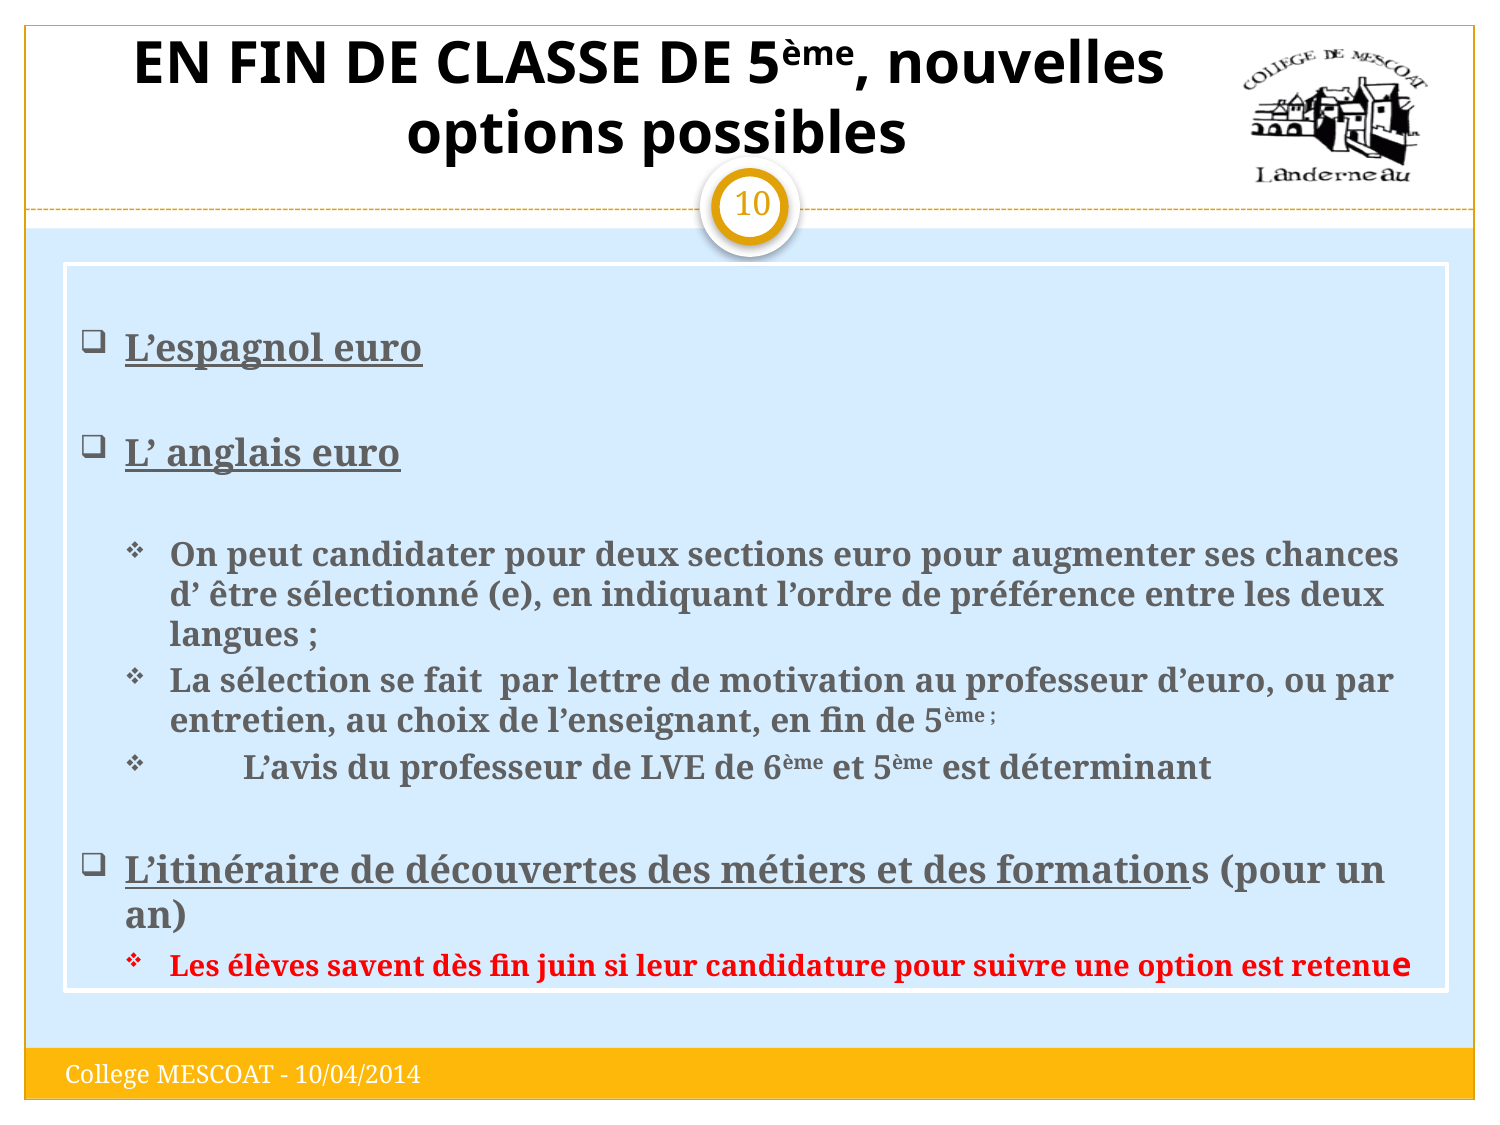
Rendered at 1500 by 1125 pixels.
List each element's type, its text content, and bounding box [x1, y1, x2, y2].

picture [1218, 34, 1441, 200]
footer College MESCOAT - 10/04/2014 [50, 1051, 638, 1112]
slide_number 10 [715, 168, 791, 241]
title EN FIN DE CLASSE DE 5ème, nouvelles options possibles [75, 0, 1254, 173]
list L’espagnol euro L’ anglais euro On peut candidater pour deux sections euro pour augmenter ses chances d’ être sélectionné (e), en indiquant l’ordre de préférence entre les deux langues ; La sélection se fait par lettre de motivation au professeur d’euro, ou par entretien, au choix de l’enseignant, en fin de 5ème ; L’avis du professeur de LVE de 6ème et 5ème est déterminant L’itinéraire de découvertes des métiers et des formations (pour un an) Les élèves savent dès fin juin si leur candidature pour suivre une option est retenue [64, 263, 1447, 991]
